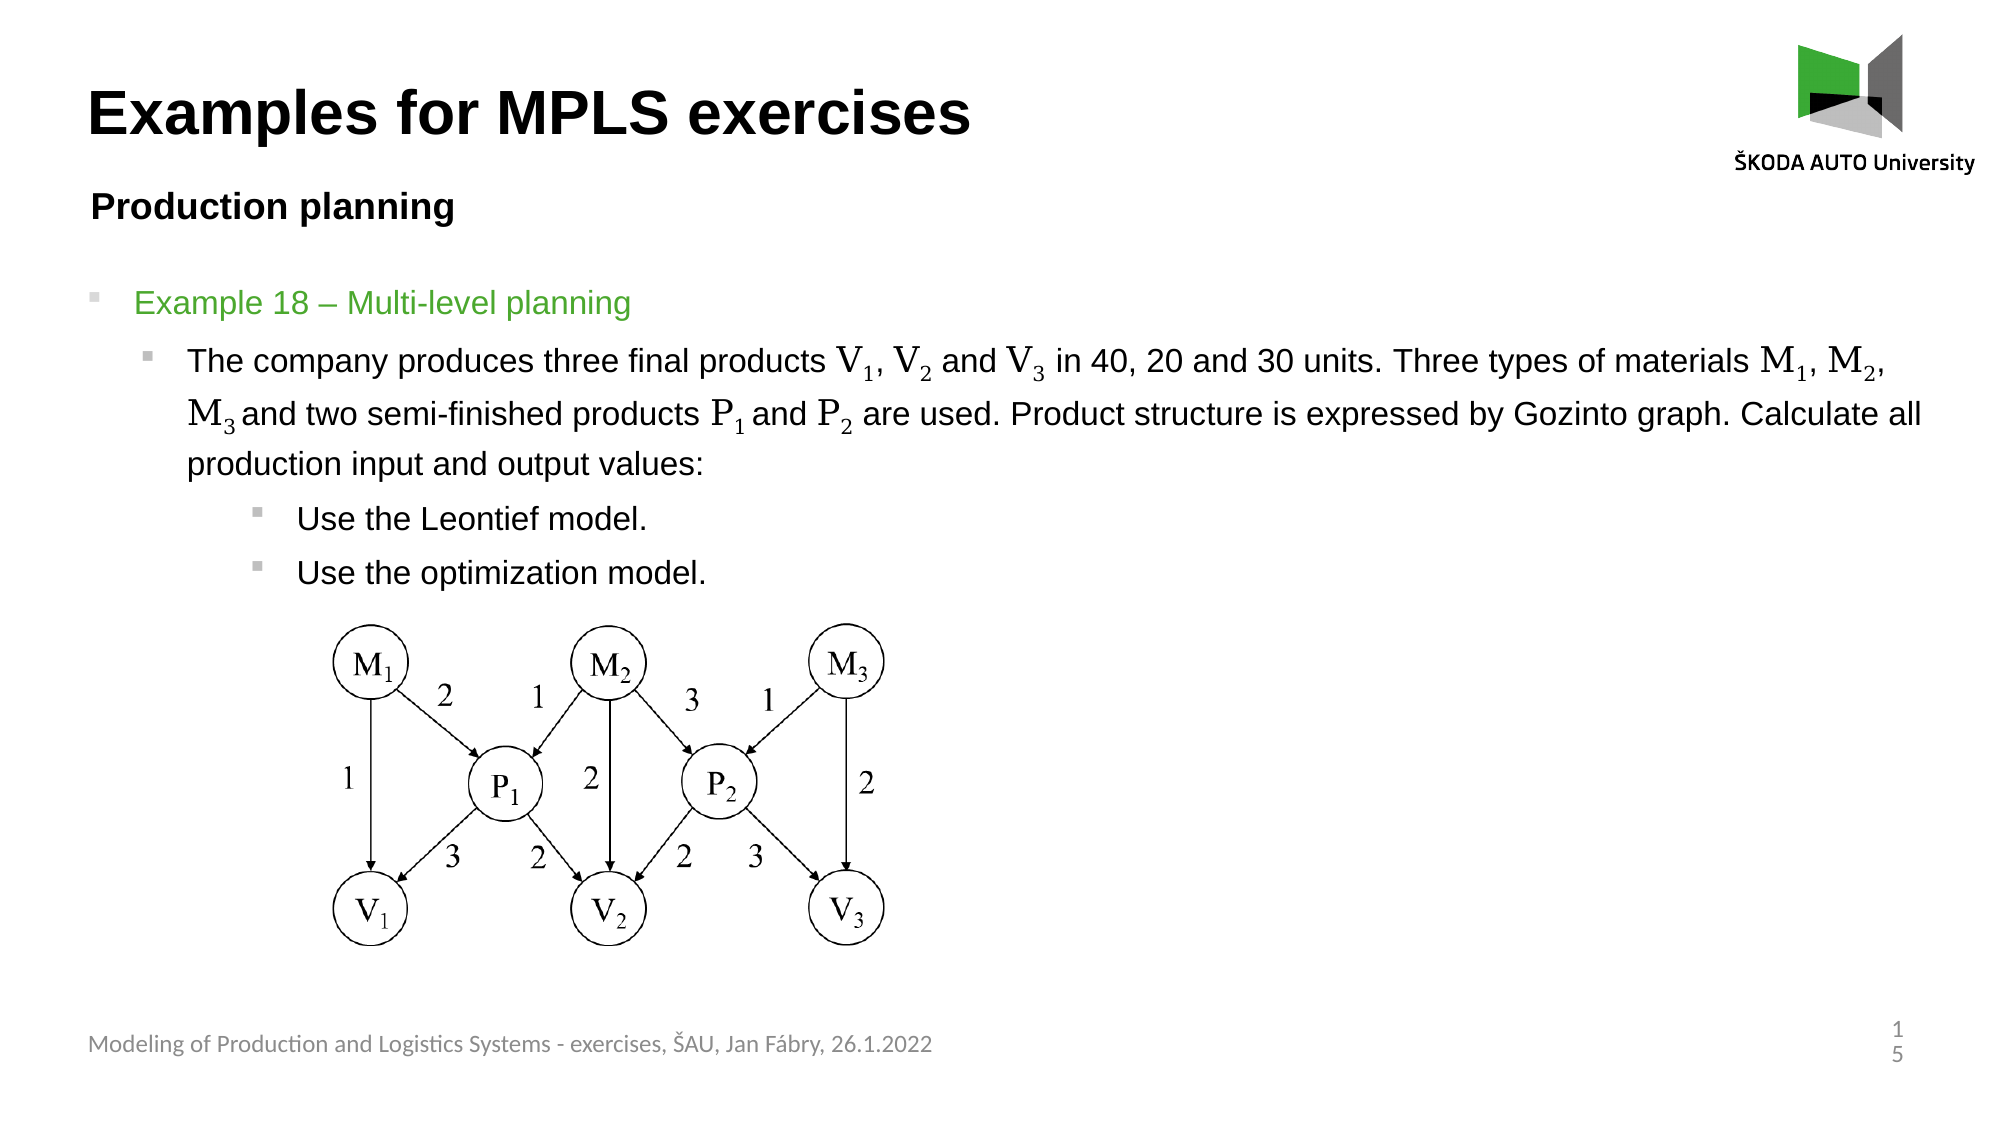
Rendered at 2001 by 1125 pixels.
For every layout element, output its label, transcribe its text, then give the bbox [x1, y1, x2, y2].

list Production planning [75, 174, 1592, 236]
list Example 18 – Multi-level planning The company produces three final products V1, V2 and V3 in 40, 20 and 30 units. Three types of materials M1, M2, M3 and two semi-finished products P1 and P2 are used. Product structure is expressed by Gozinto graph. Calculate all production input and output values: Use the Leontief model. Use the optimization model. [71, 270, 1959, 1004]
slide_number 15 [1876, 1004, 1929, 1053]
footer Modeling of Production and Logistics Systems - exercises, ŠAU, Jan Fábry, 26.1.2022 [72, 1012, 1148, 1073]
list Examples for MPLS exercises [72, 72, 1593, 158]
picture [319, 623, 902, 951]
picture [1735, 34, 1975, 175]
